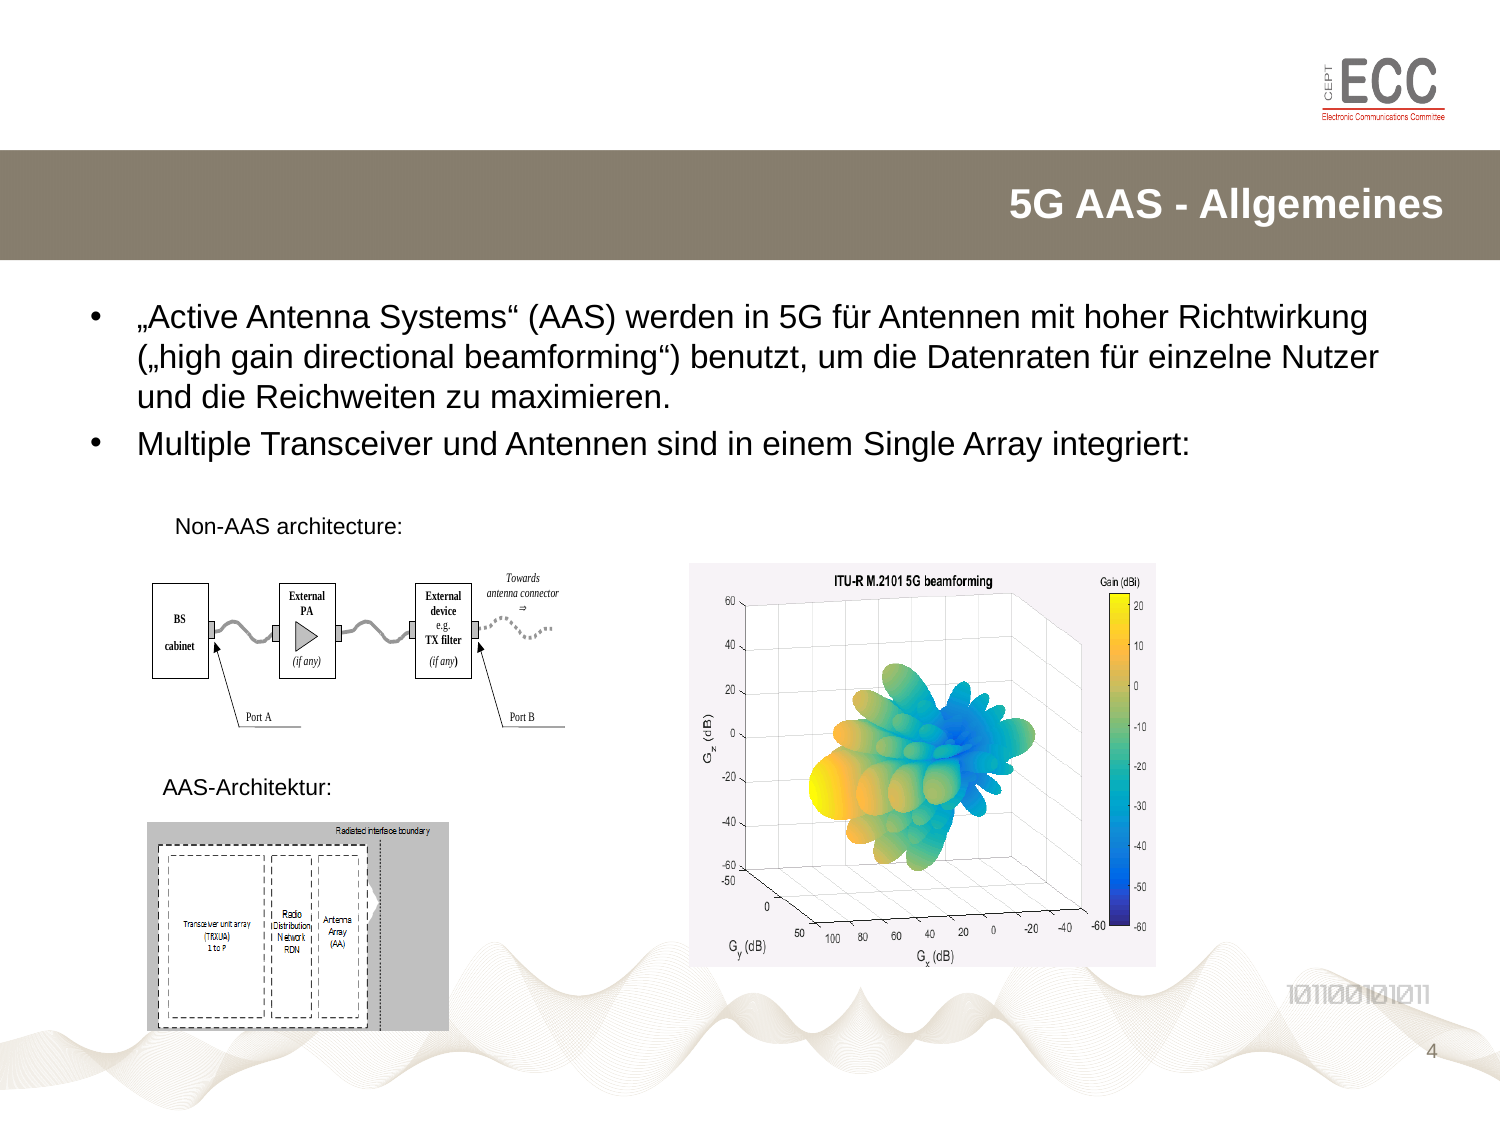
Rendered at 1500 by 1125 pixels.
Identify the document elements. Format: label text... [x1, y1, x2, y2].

picture [0, 0, 1500, 1125]
list „Active Antenna Systems“ (AAS) werden in 5G für Antennen mit hoher Richtwirkung („high gain directional beamforming“) benutzt, um die Datenraten für einzelne Nutzer und die Reichweiten zu maximieren. Multiple Transceiver und Antennen sind in einem Single Array integriert: [75, 288, 1460, 1018]
text_box Non-AAS architecture: [159, 504, 419, 547]
title 5G AAS - Allgemeines [689, 147, 1460, 256]
slide_number 4 [1352, 1030, 1453, 1091]
text_box AAS-Architektur: [147, 765, 348, 808]
